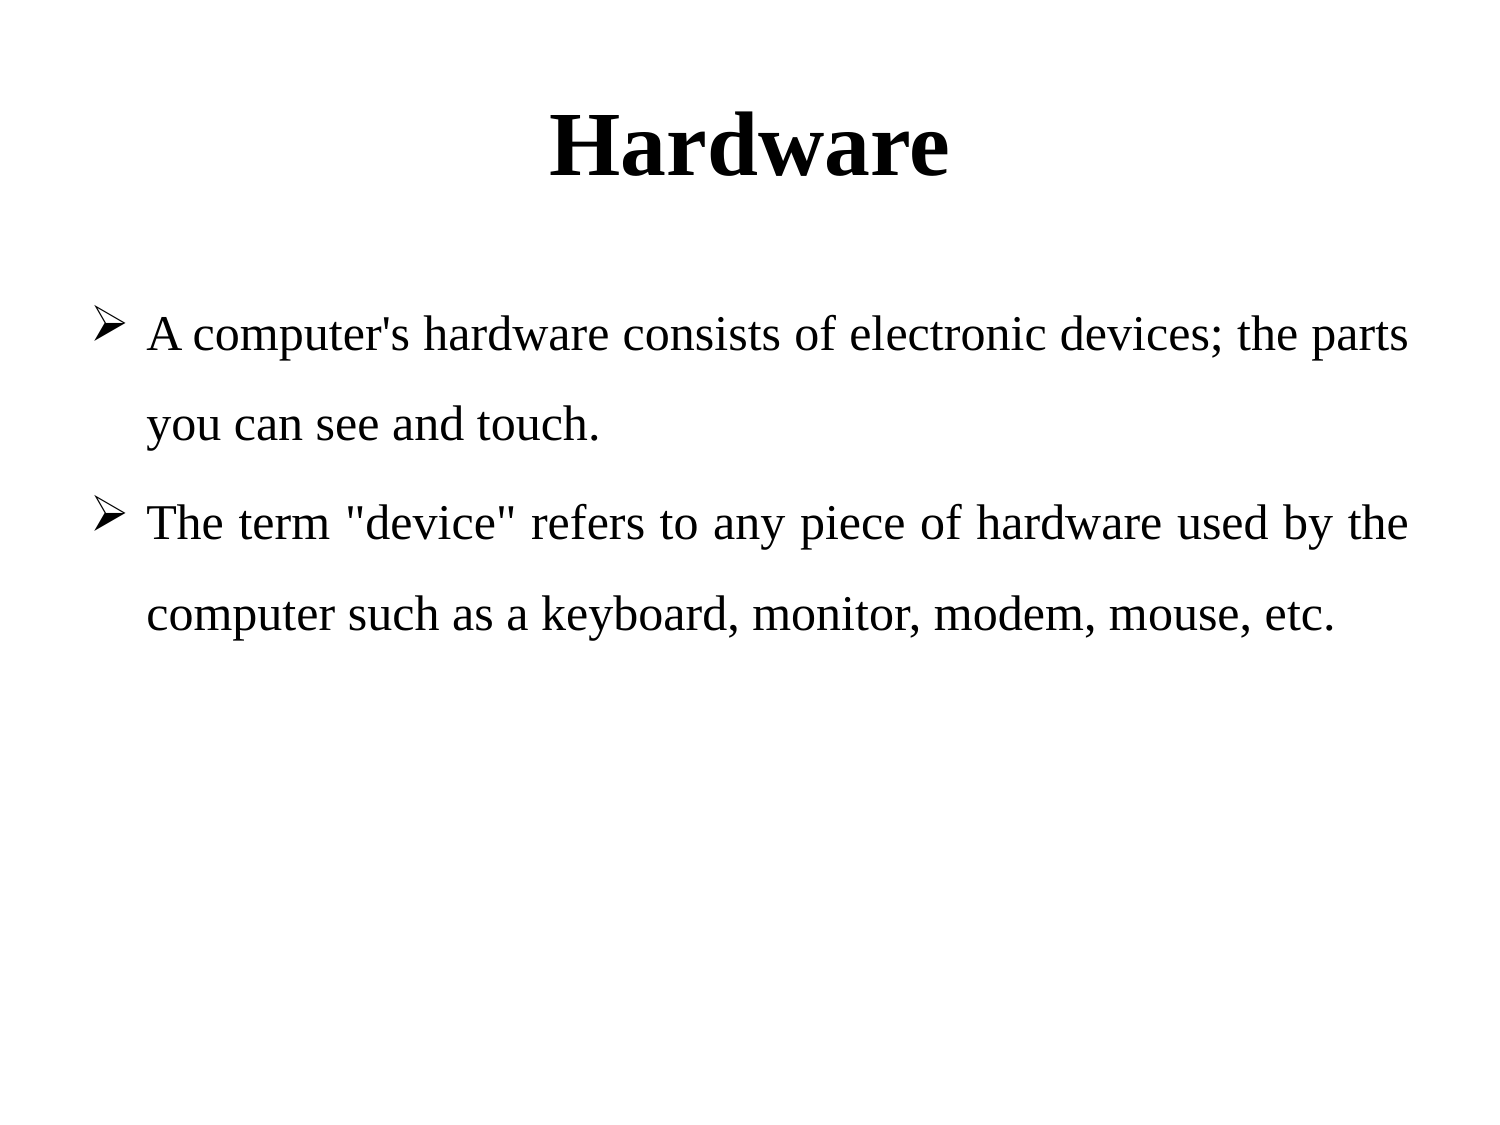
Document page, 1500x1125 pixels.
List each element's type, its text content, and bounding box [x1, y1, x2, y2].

title Hardware [75, 45, 1425, 233]
list A computer's hardware consists of electronic devices; the parts you can see and touch. The term "device" refers to any piece of hardware used by the computer such as a keyboard, monitor, modem, mouse, etc. [75, 262, 1425, 1005]
